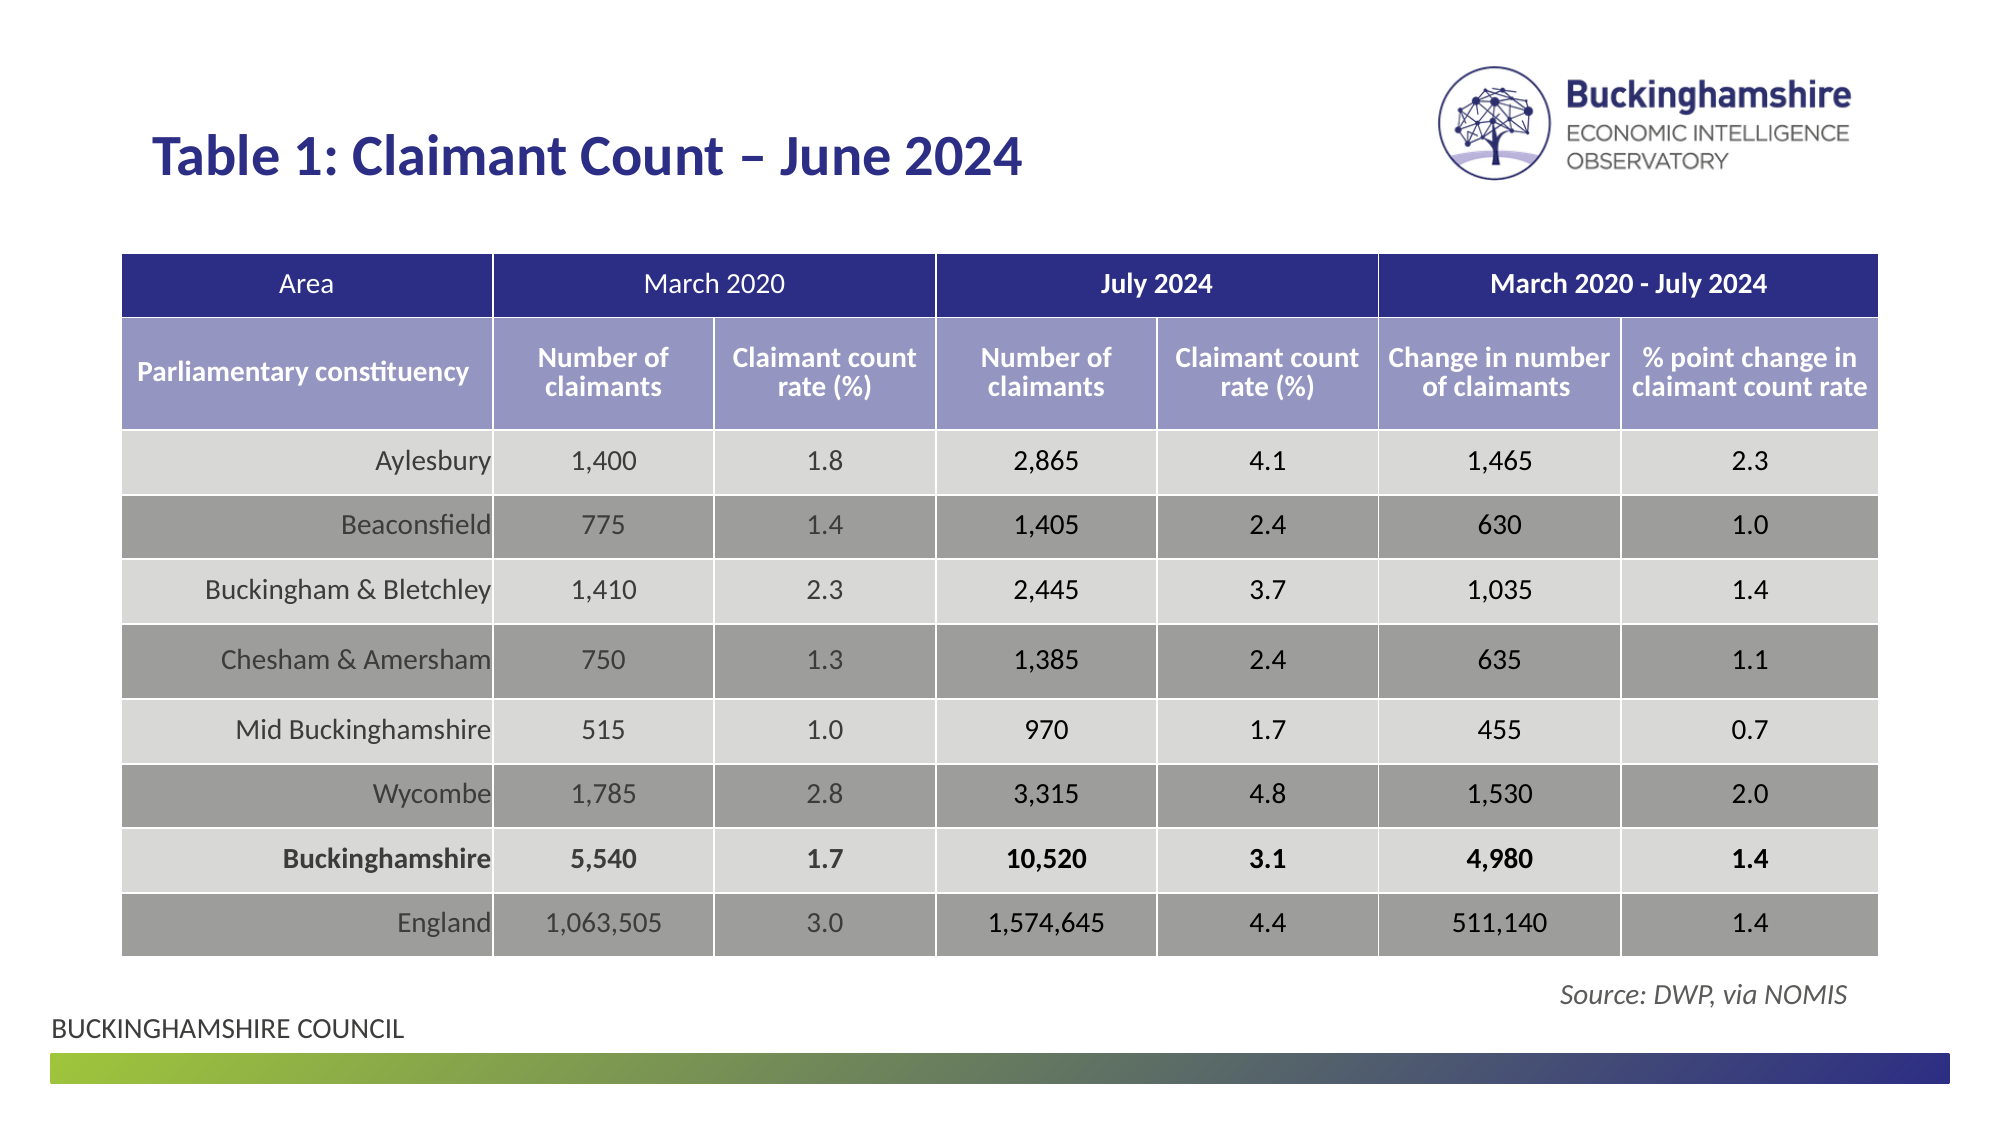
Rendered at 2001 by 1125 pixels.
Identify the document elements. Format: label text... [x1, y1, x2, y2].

table_cell Number of claimants [937, 318, 1156, 429]
table_cell Wycombe [122, 765, 492, 827]
table_cell 1,385 [937, 625, 1156, 698]
table_cell 2.0 [1622, 765, 1878, 827]
table_cell 1.3 [715, 625, 935, 698]
table_cell 4,980 [1379, 829, 1620, 892]
table_cell 1.4 [715, 496, 935, 558]
table_cell 511,140 [1379, 894, 1620, 956]
table_cell 1,410 [494, 560, 713, 623]
table_header March 2020 [494, 254, 935, 317]
table_cell 10,520 [937, 829, 1156, 892]
table_cell 2.4 [1158, 496, 1378, 558]
table_cell 1.7 [1158, 700, 1378, 763]
table_cell England [122, 894, 492, 956]
table_cell 455 [1379, 700, 1620, 763]
table_cell 1.1 [1622, 625, 1878, 698]
table_cell 1.4 [1622, 829, 1878, 892]
table_cell 1,035 [1379, 560, 1620, 623]
table_cell 4.4 [1158, 894, 1378, 956]
table_cell 1,574,645 [937, 894, 1156, 956]
table_cell 1.4 [1622, 894, 1878, 956]
table_cell 2.3 [715, 560, 935, 623]
table_cell 630 [1379, 496, 1620, 558]
table_header July 2024 [937, 254, 1378, 317]
table_cell 3.0 [715, 894, 935, 956]
text_box Source: DWP, via NOMIS [1505, 967, 1863, 1018]
table_cell Buckingham & Bletchley [122, 560, 492, 623]
table_cell 1,465 [1379, 431, 1620, 494]
table_cell Beaconsfield [122, 496, 492, 558]
table_cell 1.0 [715, 700, 935, 763]
table_header Area [122, 254, 492, 317]
table_cell 1.0 [1622, 496, 1878, 558]
table_cell Change in number of claimants [1379, 318, 1620, 429]
table_cell 750 [494, 625, 713, 698]
table_cell 1.4 [1622, 560, 1878, 623]
table_cell Mid Buckinghamshire [122, 700, 492, 763]
table_cell Parliamentary constituency [122, 318, 492, 429]
table_cell Buckinghamshire [122, 829, 492, 892]
table_cell Claimant count rate (%) [1158, 318, 1378, 429]
table_cell 1.8 [715, 431, 935, 494]
table_cell 4.8 [1158, 765, 1378, 827]
table_cell 1.7 [715, 829, 935, 892]
table_cell 0.7 [1622, 700, 1878, 763]
table_cell 2.3 [1622, 431, 1878, 494]
table_cell 1,063,505 [494, 894, 713, 956]
table_cell 2.8 [715, 765, 935, 827]
table_cell Number of claimants [494, 318, 713, 429]
table_cell 4.1 [1158, 431, 1378, 494]
table_cell 1,405 [937, 496, 1156, 558]
table_cell 3.7 [1158, 560, 1378, 623]
table_cell 3,315 [937, 765, 1156, 827]
picture [1428, 59, 1863, 185]
title Table 1: Claimant Count – June 2024 [137, 93, 1863, 220]
table_cell Chesham & Amersham [122, 625, 492, 698]
table_cell 775 [494, 496, 713, 558]
table_cell 1,530 [1379, 765, 1620, 827]
table_cell 5,540 [494, 829, 713, 892]
table_cell 2.4 [1158, 625, 1378, 698]
table_cell Aylesbury [122, 431, 492, 494]
table_cell 515 [494, 700, 713, 763]
table_cell 2,445 [937, 560, 1156, 623]
table_header March 2020 - July 2024 [1379, 254, 1878, 317]
table_cell 635 [1379, 625, 1620, 698]
table_cell 2,865 [937, 431, 1156, 494]
table_cell % point change in claimant count rate [1622, 318, 1878, 429]
table_cell 1,400 [494, 431, 713, 494]
table_cell 1,785 [494, 765, 713, 827]
table_cell Claimant count rate (%) [715, 318, 935, 429]
table_cell 3.1 [1158, 829, 1378, 892]
table_cell 970 [937, 700, 1156, 763]
